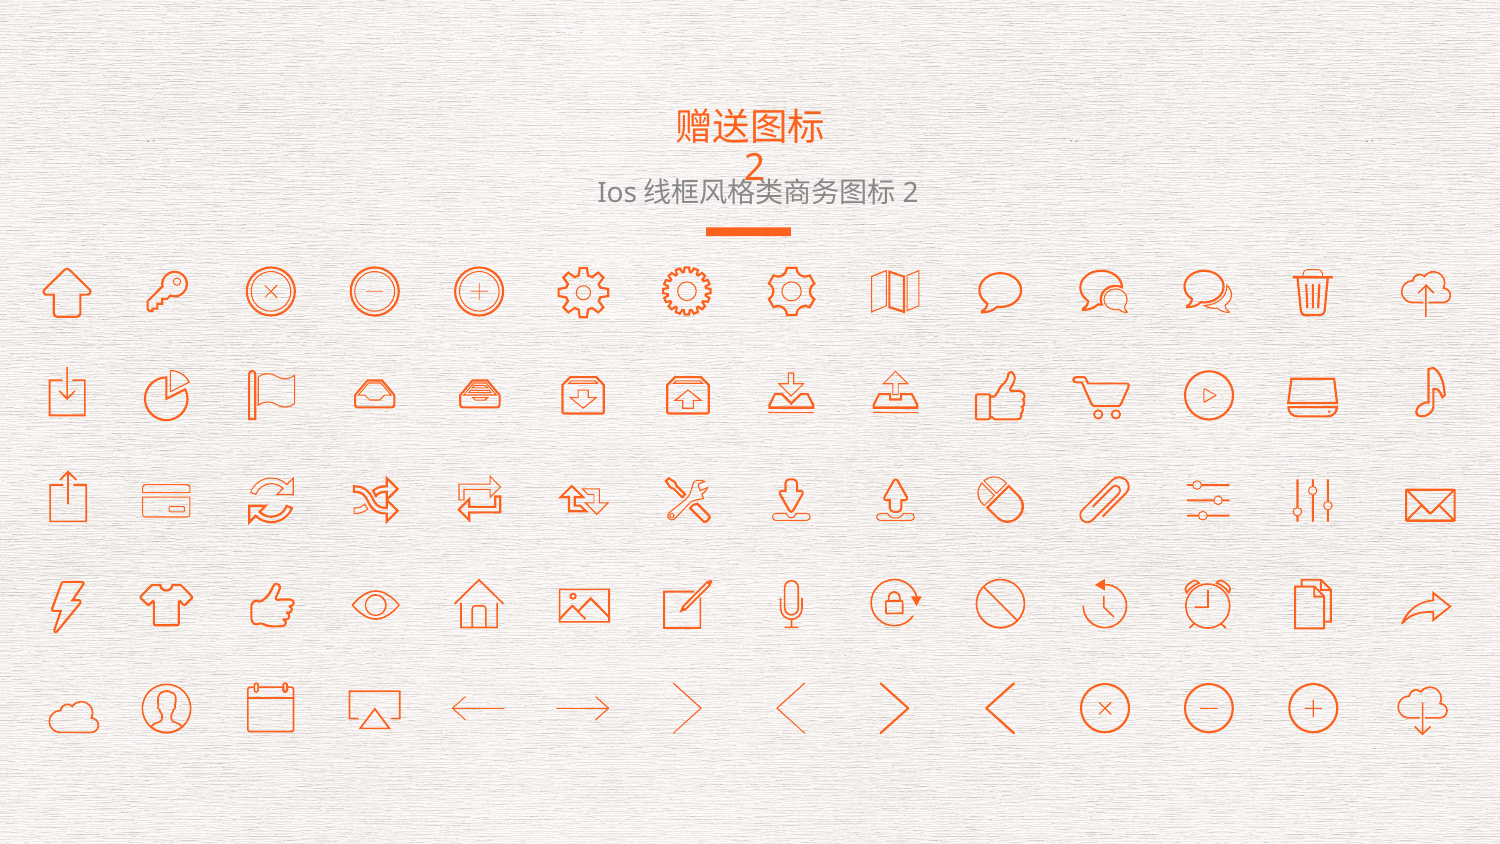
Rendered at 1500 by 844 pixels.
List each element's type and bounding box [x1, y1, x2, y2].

text_box [1291, 268, 1334, 317]
text_box [456, 474, 502, 523]
text_box [250, 582, 295, 628]
text_box [557, 484, 610, 516]
text_box [451, 695, 505, 721]
text_box [879, 681, 910, 735]
text_box [1072, 376, 1130, 408]
text_box [247, 476, 295, 526]
text_box [348, 690, 402, 730]
text_box [48, 700, 100, 734]
text_box [245, 266, 297, 317]
text_box [1079, 682, 1131, 734]
text_box [557, 266, 610, 319]
text_box [1287, 682, 1339, 734]
text_box [875, 478, 916, 522]
text_box [143, 369, 191, 422]
text_box [1079, 269, 1128, 314]
text_box [558, 588, 611, 624]
text_box [779, 579, 804, 629]
text_box [1183, 682, 1235, 734]
text_box [453, 266, 505, 317]
text_box [141, 683, 192, 734]
text_box [975, 578, 1026, 629]
text_box [661, 266, 712, 316]
text_box [768, 372, 815, 414]
text_box [246, 681, 295, 733]
text_box [984, 681, 1016, 735]
text_box [870, 578, 922, 627]
text_box [1292, 478, 1333, 523]
text_box [146, 270, 189, 313]
text_box [776, 682, 806, 734]
text_box [139, 583, 194, 627]
text_box [771, 478, 811, 522]
text_box [974, 371, 1026, 421]
text_box [1079, 476, 1130, 524]
text_box [1110, 409, 1122, 420]
text_box [50, 580, 85, 634]
text_box [1183, 369, 1235, 421]
text_box [586, 99, 930, 237]
picture [0, 0, 1500, 844]
text_box [353, 379, 396, 409]
text_box [672, 682, 702, 734]
text_box [975, 476, 1026, 524]
text_box [453, 578, 505, 629]
text_box [1186, 479, 1231, 521]
text_box [1400, 270, 1452, 317]
text_box [1401, 591, 1452, 625]
text_box [664, 476, 712, 524]
text_box [1293, 578, 1333, 630]
text_box [561, 375, 606, 415]
text_box [352, 475, 400, 525]
text_box [1415, 366, 1446, 418]
text_box [42, 267, 92, 318]
text_box [665, 375, 711, 415]
text_box [1397, 686, 1449, 736]
text_box [141, 483, 191, 518]
text_box [48, 366, 86, 417]
text_box [870, 269, 920, 314]
text_box [1404, 488, 1457, 522]
text_box [1183, 579, 1233, 629]
text_box [1183, 269, 1233, 314]
text_box [247, 369, 296, 421]
text_box [351, 589, 401, 621]
text_box [458, 379, 501, 409]
text_box [767, 266, 817, 317]
text_box [1082, 578, 1128, 629]
text_box [555, 695, 610, 721]
text_box [1286, 377, 1339, 418]
text_box [349, 266, 401, 317]
text_box [1093, 409, 1104, 420]
text_box [872, 370, 919, 414]
text_box [978, 272, 1023, 314]
text_box [49, 470, 88, 523]
text_box [662, 578, 714, 629]
